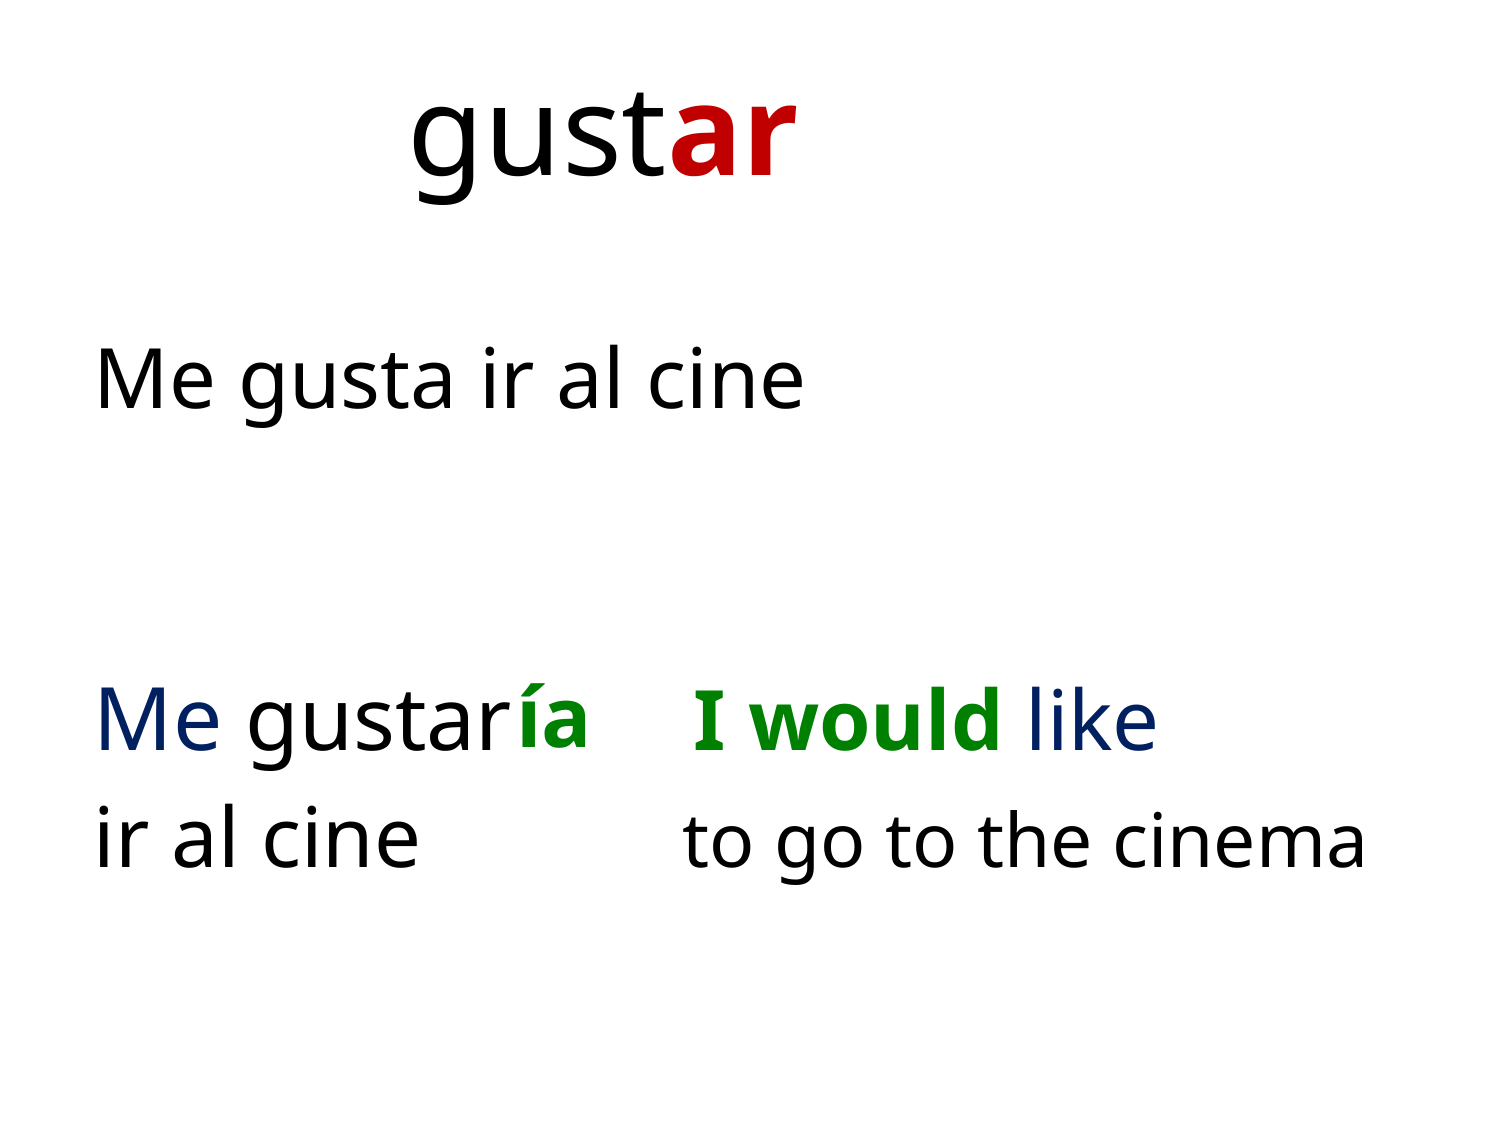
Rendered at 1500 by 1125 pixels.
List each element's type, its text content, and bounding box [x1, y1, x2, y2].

list gustar Me gusta ir al cine Me gustar I would like ir al cine to go to the cinema [35, 42, 1500, 1000]
text_box ía [501, 657, 669, 810]
